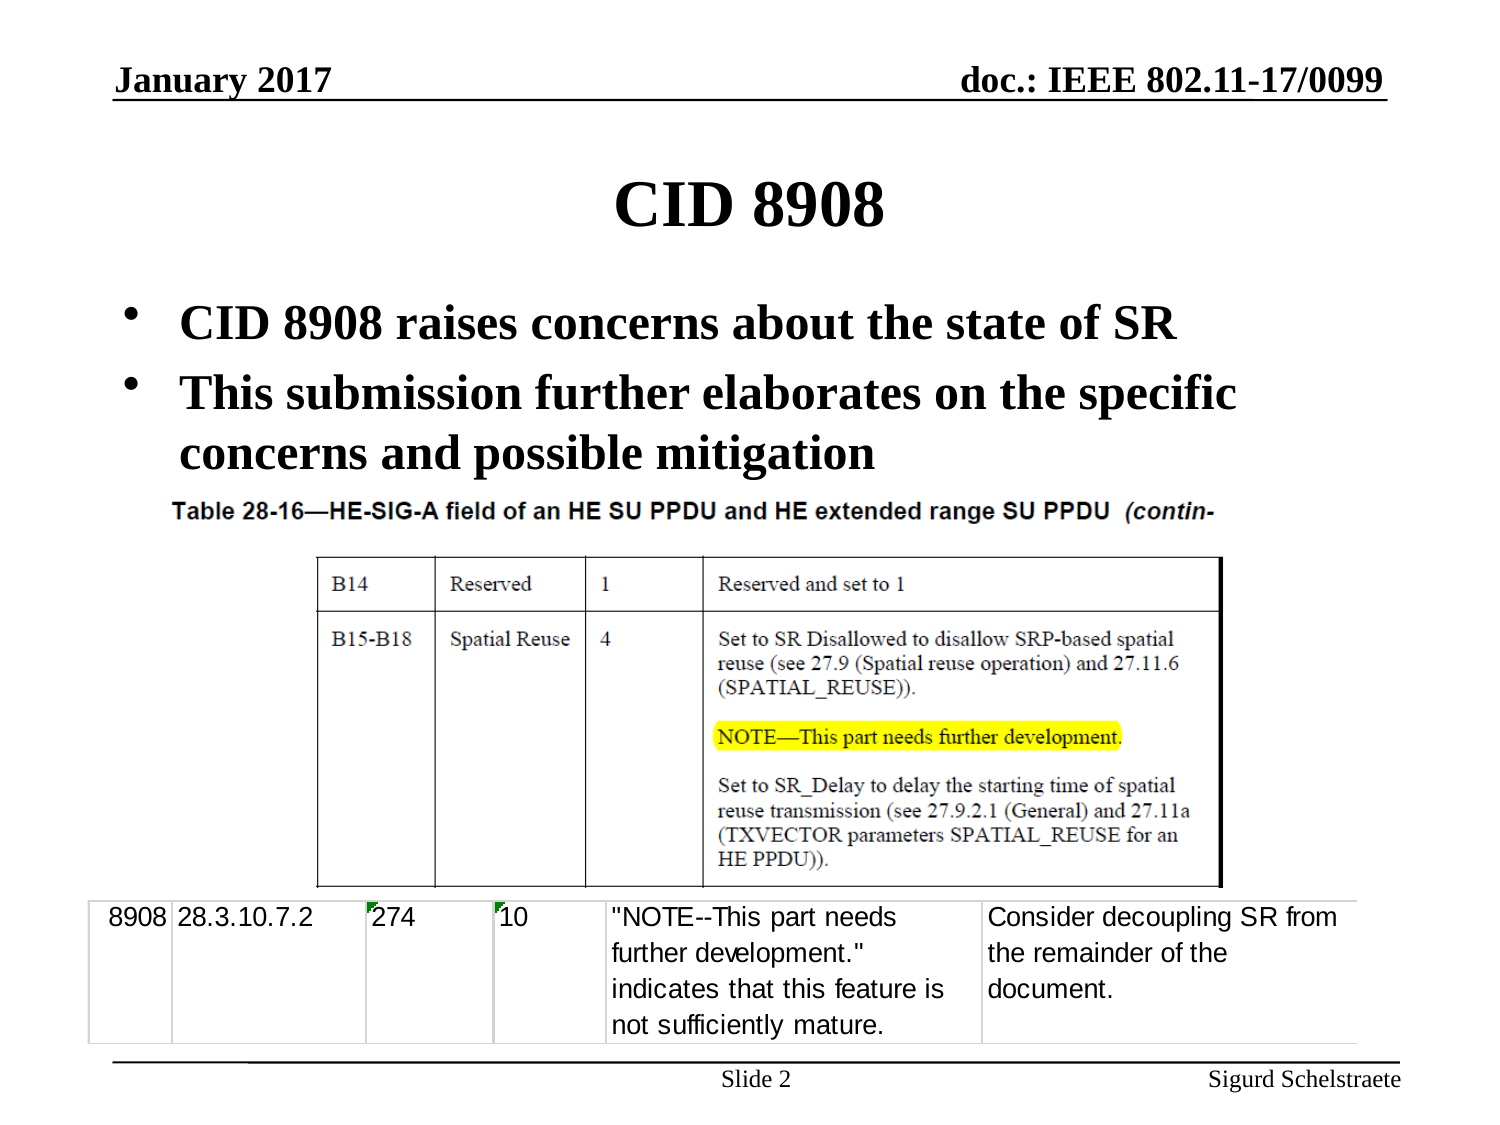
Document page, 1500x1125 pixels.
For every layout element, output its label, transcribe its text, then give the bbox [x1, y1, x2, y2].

picture [87, 899, 1360, 1046]
picture [169, 482, 1256, 888]
slide_number Slide 2 [712, 1062, 800, 1093]
title CID 8908 [112, 112, 1388, 288]
footer Sigurd Schelstraete [1205, 1062, 1402, 1093]
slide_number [114, 54, 425, 100]
list CID 8908 raises concerns about the state of SR This submission further elaborates on the specific concerns and possible mitigation [107, 281, 1383, 957]
